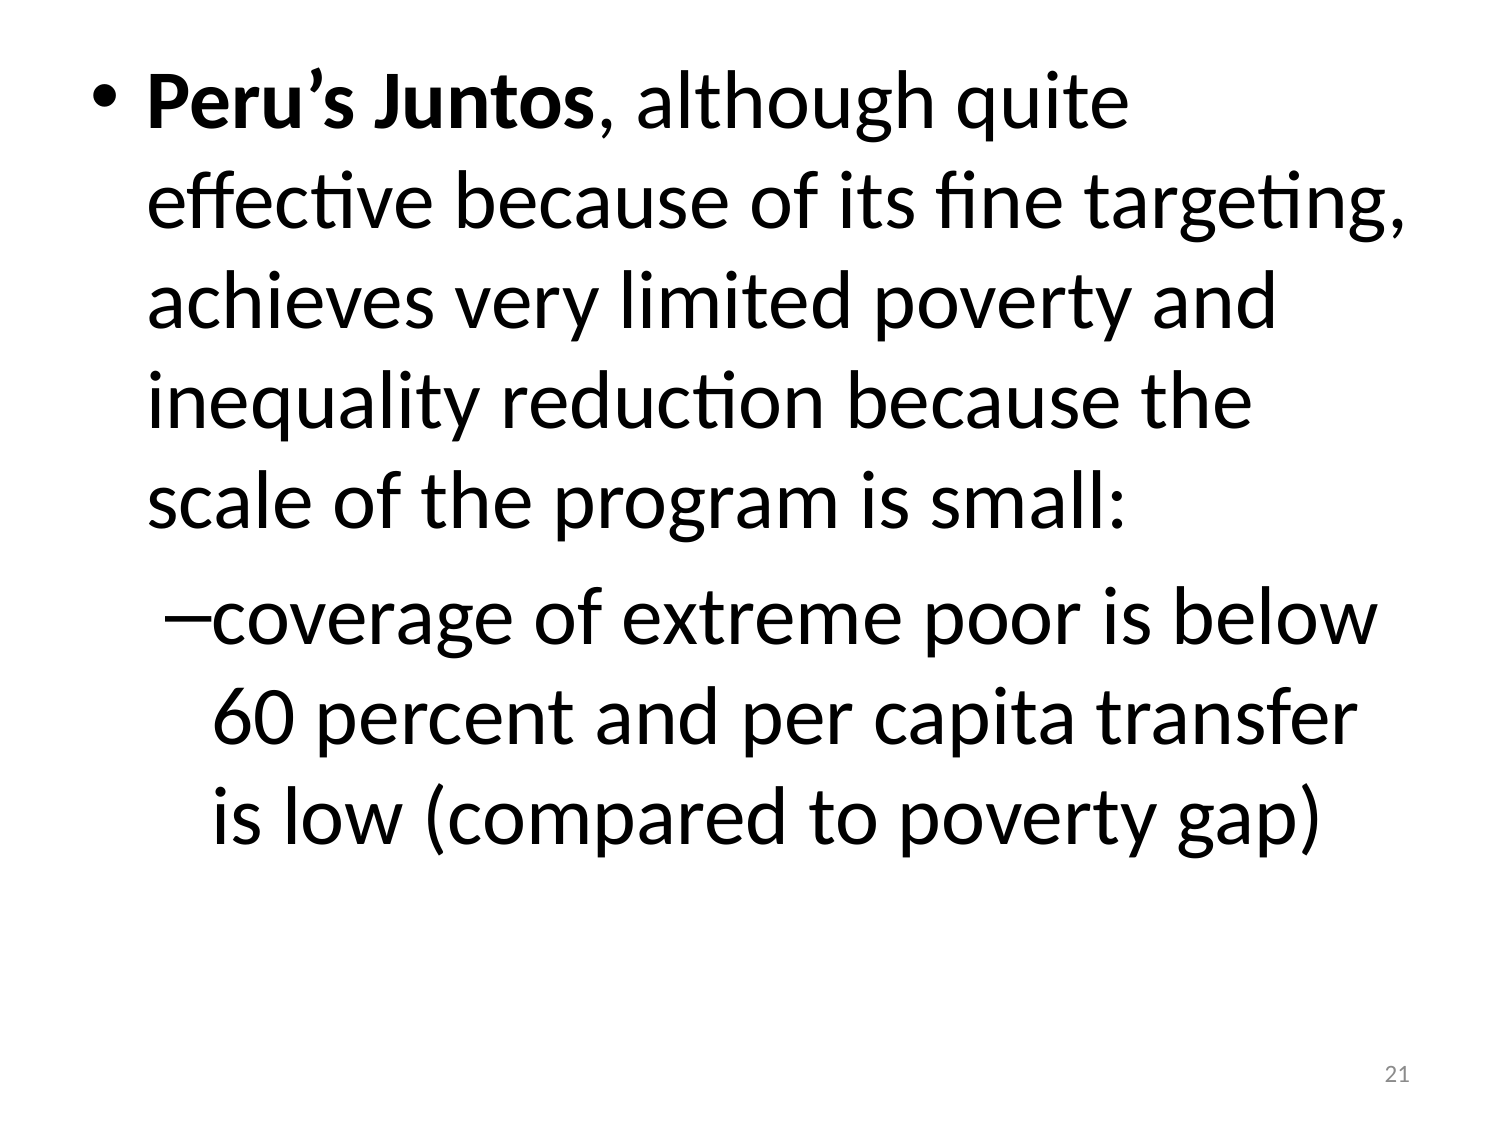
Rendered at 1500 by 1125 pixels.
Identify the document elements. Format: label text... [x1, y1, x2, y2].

list Peru’s Juntos, although quite effective because of its fine targeting, achieves very limited poverty and inequality reduction because the scale of the program is small: coverage of extreme poor is below 60 percent and per capita transfer is low (compared to poverty gap) [75, 37, 1425, 1103]
slide_number 21 [1074, 1042, 1425, 1103]
